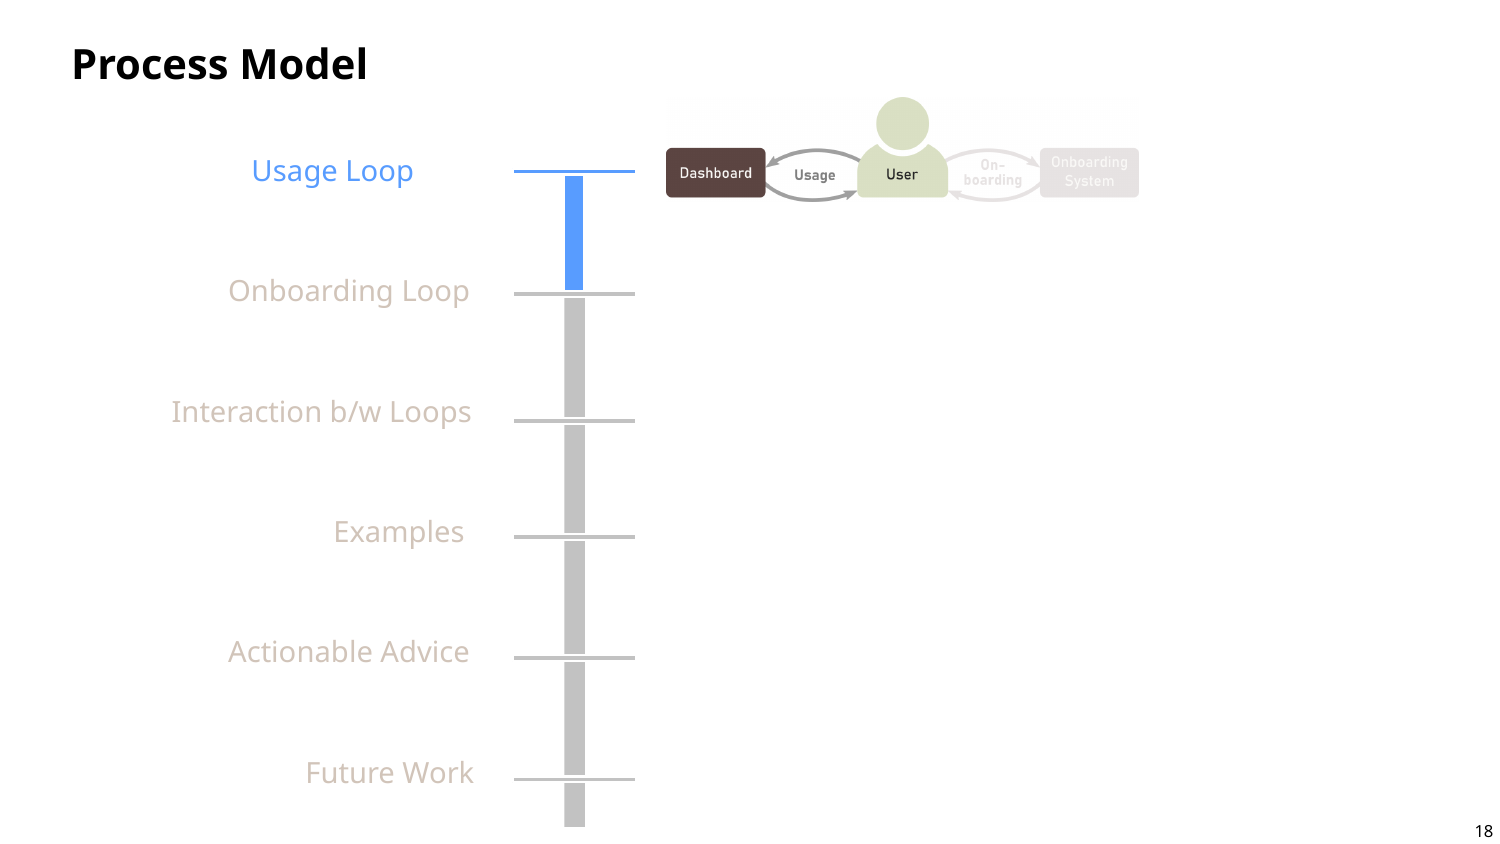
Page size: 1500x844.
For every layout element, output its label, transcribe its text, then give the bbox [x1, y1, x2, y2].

text_box [562, 299, 587, 416]
text_box [512, 416, 639, 426]
text_box [562, 426, 587, 532]
text_box [562, 542, 587, 653]
text_box [512, 653, 639, 663]
text_box Actionable Advice [213, 626, 512, 677]
text_box [562, 784, 587, 829]
text_box Onboarding Loop [213, 265, 512, 315]
title Process Model [59, 40, 1429, 83]
text_box [512, 167, 639, 177]
text_box [512, 532, 639, 542]
slide_number 18 [1403, 779, 1494, 844]
text_box [562, 663, 587, 774]
text_box [512, 289, 639, 299]
text_box [563, 177, 585, 289]
picture [665, 96, 1139, 202]
text_box Examples [318, 505, 512, 556]
text_box Usage Loop [236, 144, 512, 195]
text_box Future Work [290, 746, 512, 797]
text_box [512, 774, 639, 784]
text_box Interaction b/w Loops [156, 385, 512, 436]
